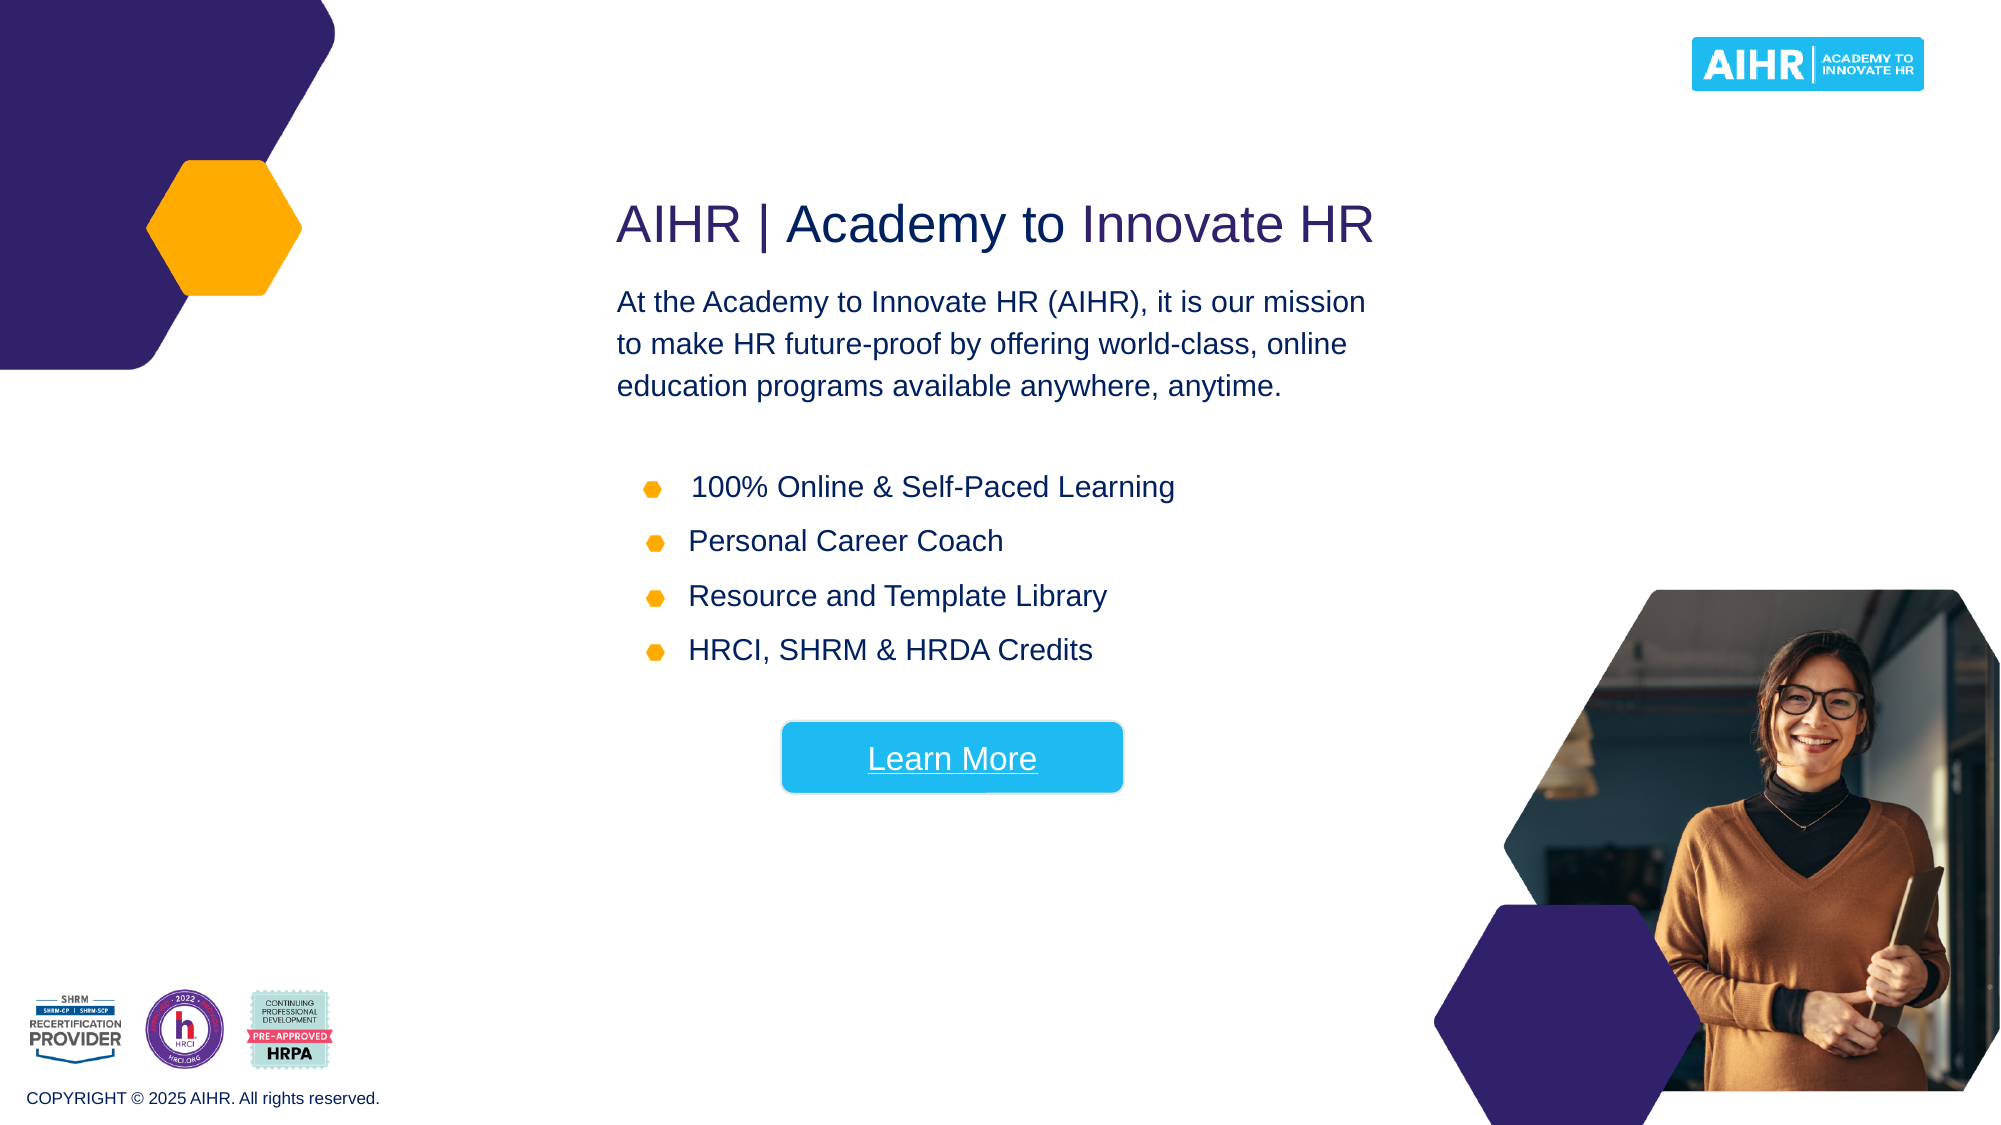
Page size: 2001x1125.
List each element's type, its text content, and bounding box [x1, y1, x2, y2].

text_box At the Academy to Innovate HR (AIHR), it is our mission to make HR future-proof by offering world-class, online education programs available anywhere, anytime. [602, 269, 1451, 410]
picture [30, 984, 121, 1076]
picture [145, 989, 224, 1069]
text_box COPYRIGHT © 2025 AIHR. All rights reserved. [11, 1079, 808, 1115]
picture [0, 0, 348, 389]
picture [1692, 37, 1924, 91]
text_box Learn More [779, 719, 1126, 795]
picture [245, 989, 333, 1070]
text_box ⬣ 100% Online & Self-Paced Learning ⬣ Personal Career Coach ⬣ Resource and Template Library ⬣ HRCI, SHRM & HRDA Credits [443, 441, 1240, 674]
text_box AIHR | Academy to Innovate HR [602, 182, 1449, 261]
picture [1370, 538, 2000, 1125]
